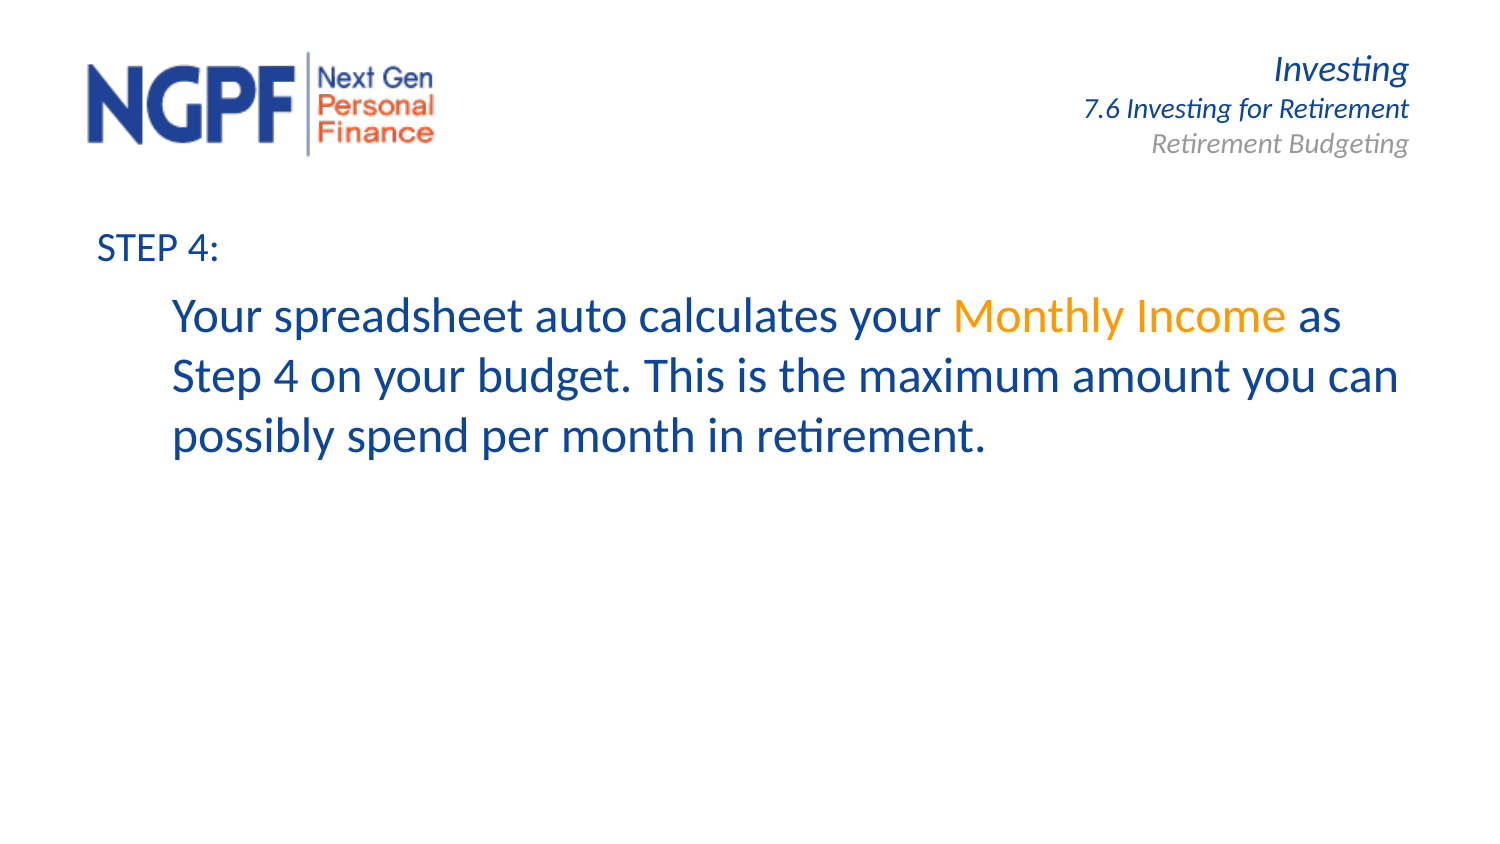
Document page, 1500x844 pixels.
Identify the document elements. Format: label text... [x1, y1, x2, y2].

picture [47, 0, 498, 217]
title Investing 7.6 Investing for Retirement Retirement Budgeting [535, 33, 1425, 175]
list STEP 4: Your spreadsheet auto calculates your Monthly Income as Step 4 on your budget. This is the maximum amount you can possibly spend per month in retirement. [81, 205, 1432, 817]
